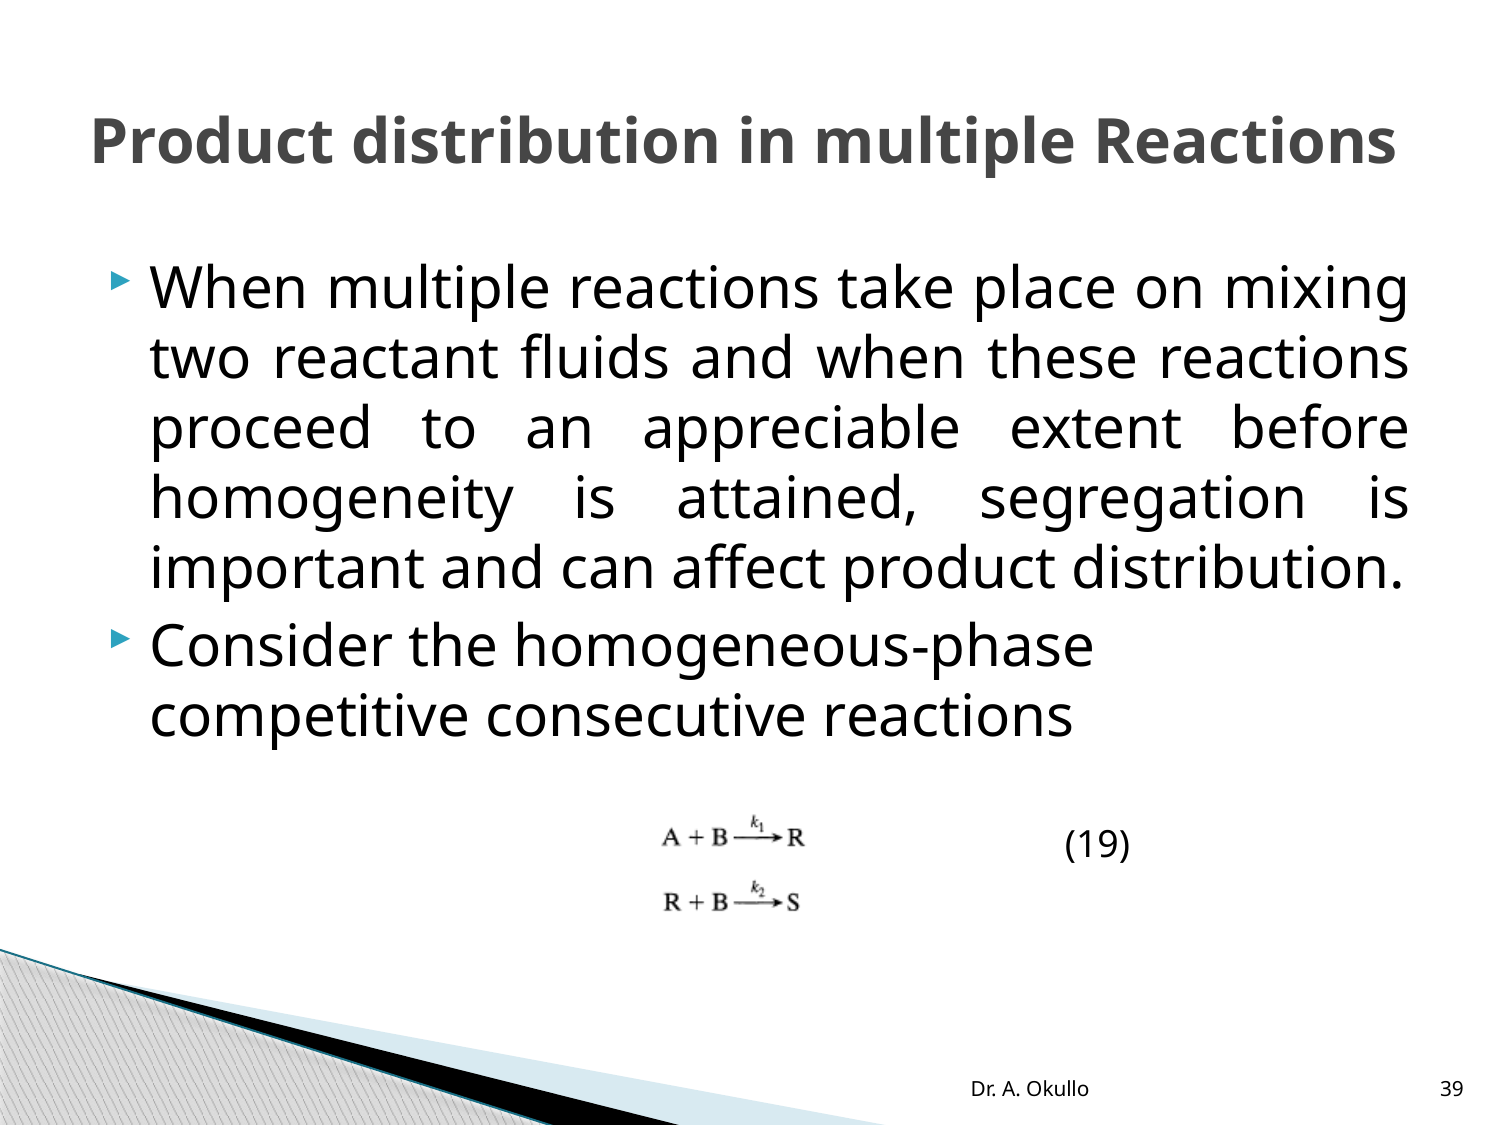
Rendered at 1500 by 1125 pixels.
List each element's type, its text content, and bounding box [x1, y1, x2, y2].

title Product distribution in multiple Reactions [75, 45, 1425, 233]
footer Dr. A. Okullo [718, 1051, 1105, 1112]
picture [624, 799, 852, 938]
text_box (19) [1050, 812, 1250, 873]
list When multiple reactions take place on mixing two reactant fluids and when these reactions proceed to an appreciable extent before homogeneity is attained, segregation is important and can affect product distribution. Consider the homogeneous-phase competitive consecutive reactions [75, 243, 1425, 986]
slide_number 39 [1418, 1051, 1479, 1112]
